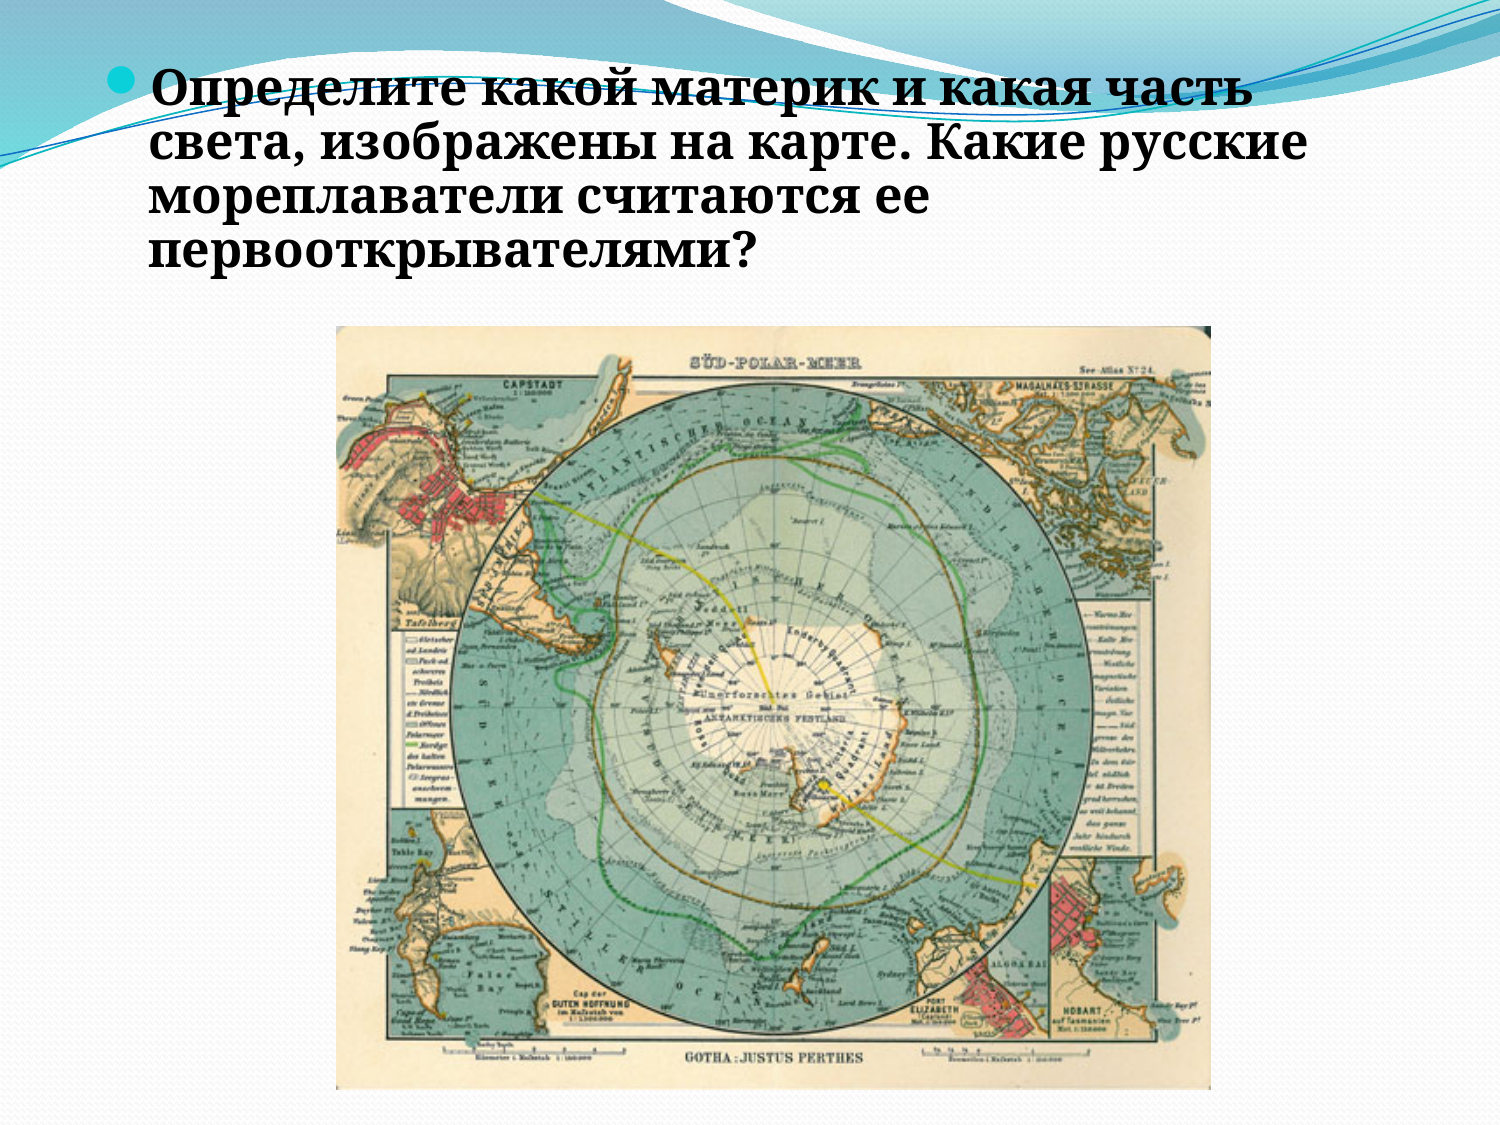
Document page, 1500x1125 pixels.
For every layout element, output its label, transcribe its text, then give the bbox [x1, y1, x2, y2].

list Определите какой материк и какая часть света, изображены на карте. Какие русские мореплаватели считаются ее первооткрывателями? [88, 54, 1439, 268]
picture [336, 325, 1211, 1091]
